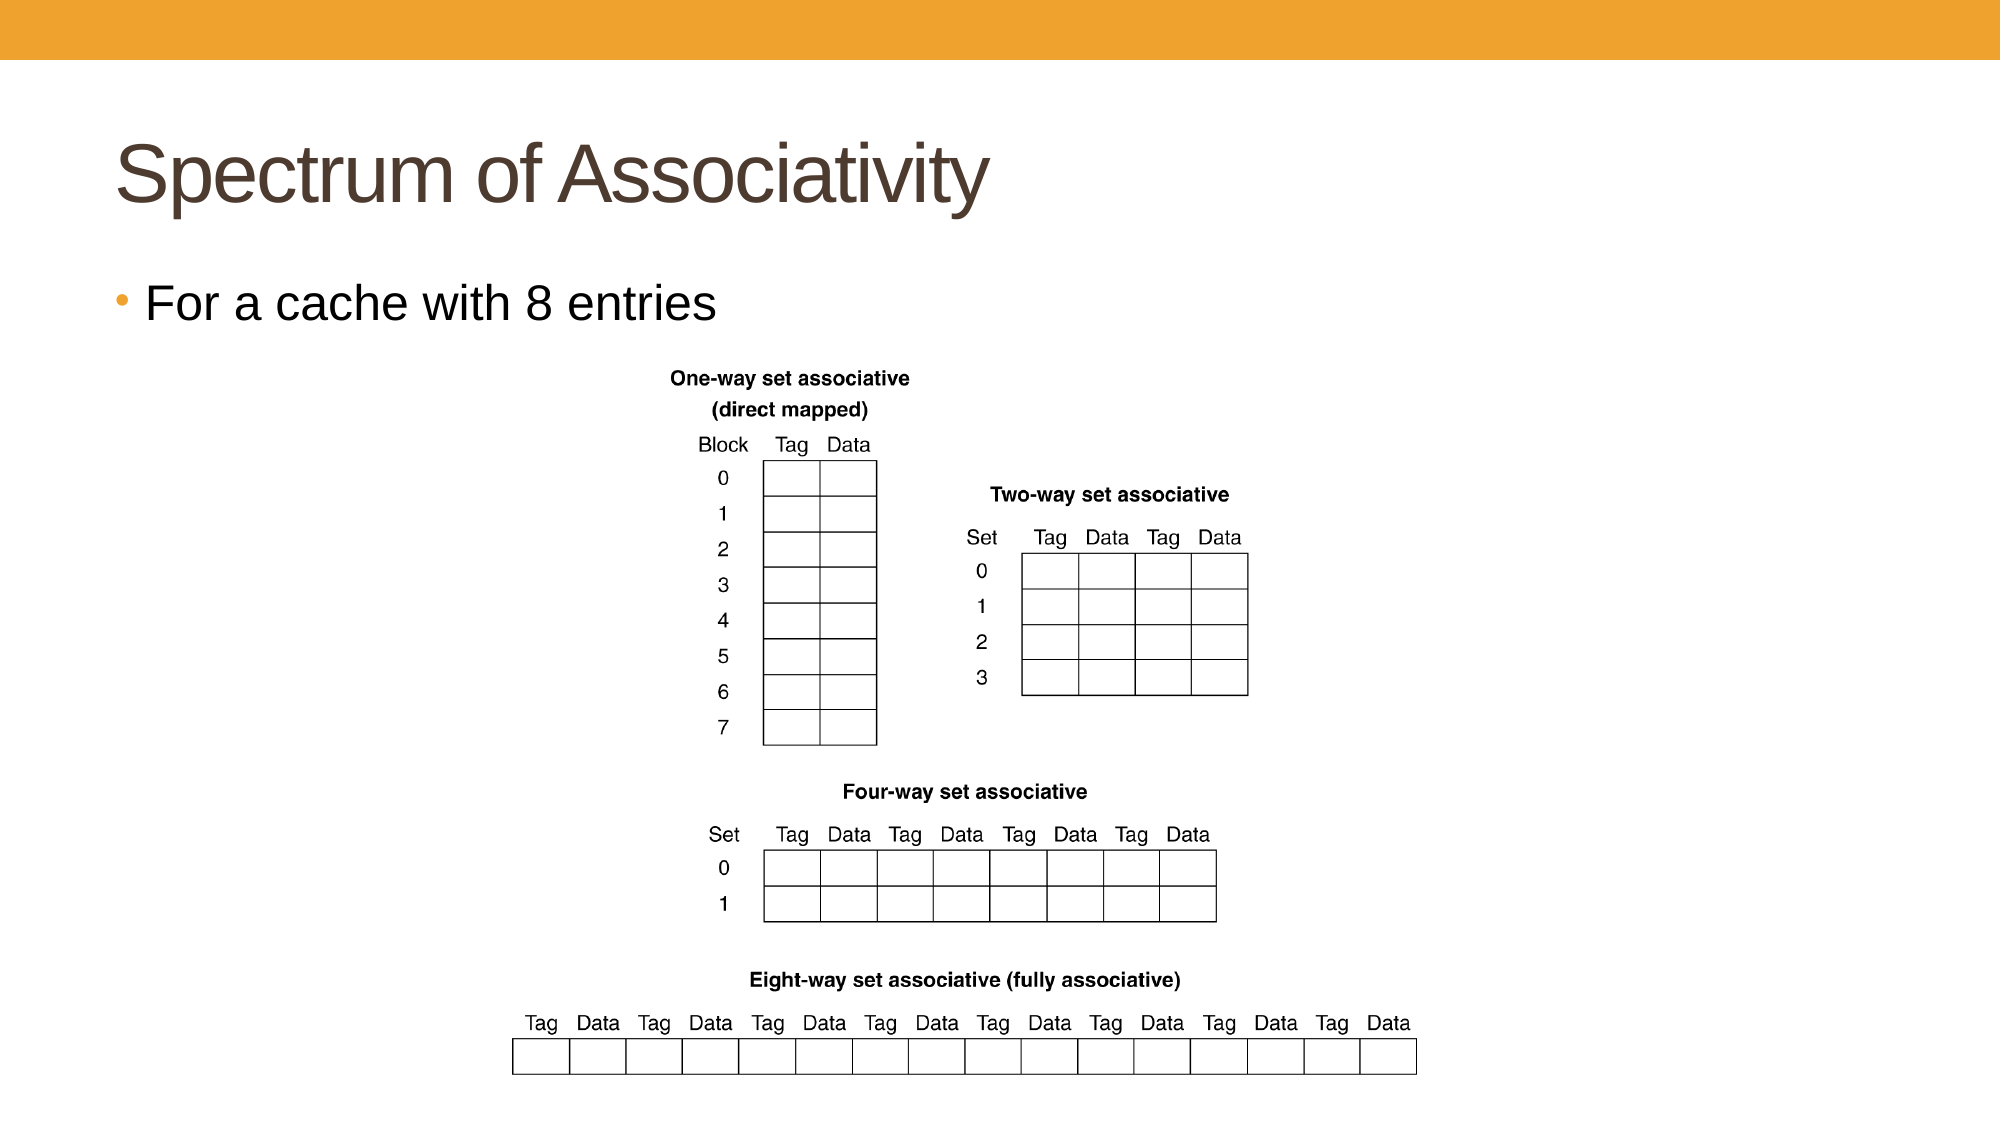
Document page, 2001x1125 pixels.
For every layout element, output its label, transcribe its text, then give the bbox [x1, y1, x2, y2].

title Spectrum of Associativity [99, 87, 1900, 250]
list For a cache with 8 entries [99, 262, 1900, 1063]
picture [512, 367, 1418, 1076]
